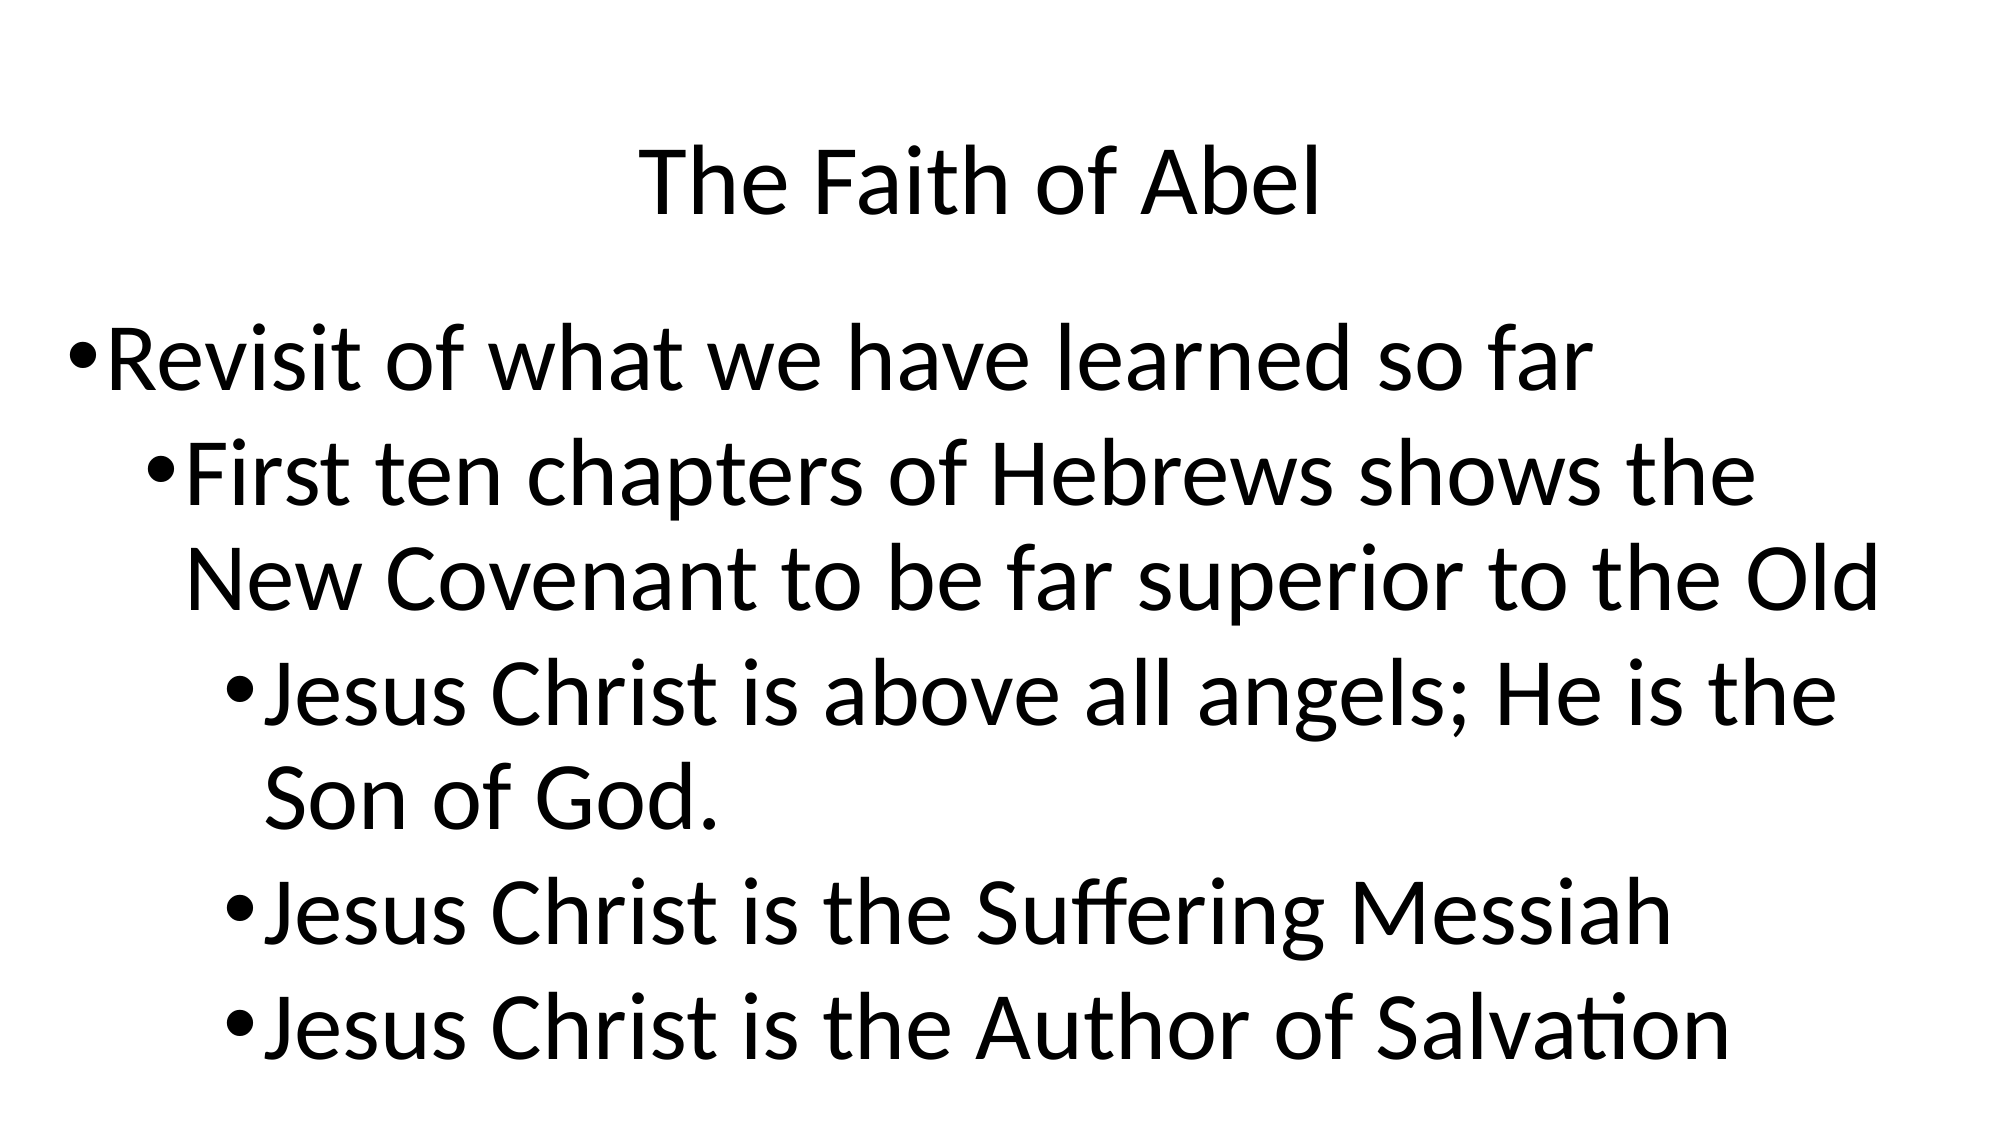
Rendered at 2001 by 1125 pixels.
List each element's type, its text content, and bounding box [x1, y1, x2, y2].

list Revisit of what we have learned so far First ten chapters of Hebrews shows the New Covenant to be far superior to the Old Jesus Christ is above all angels; He is the Son of God. Jesus Christ is the Suffering Messiah Jesus Christ is the Author of Salvation [51, 299, 1912, 1103]
title The Faith of Abel [51, 59, 1912, 299]
